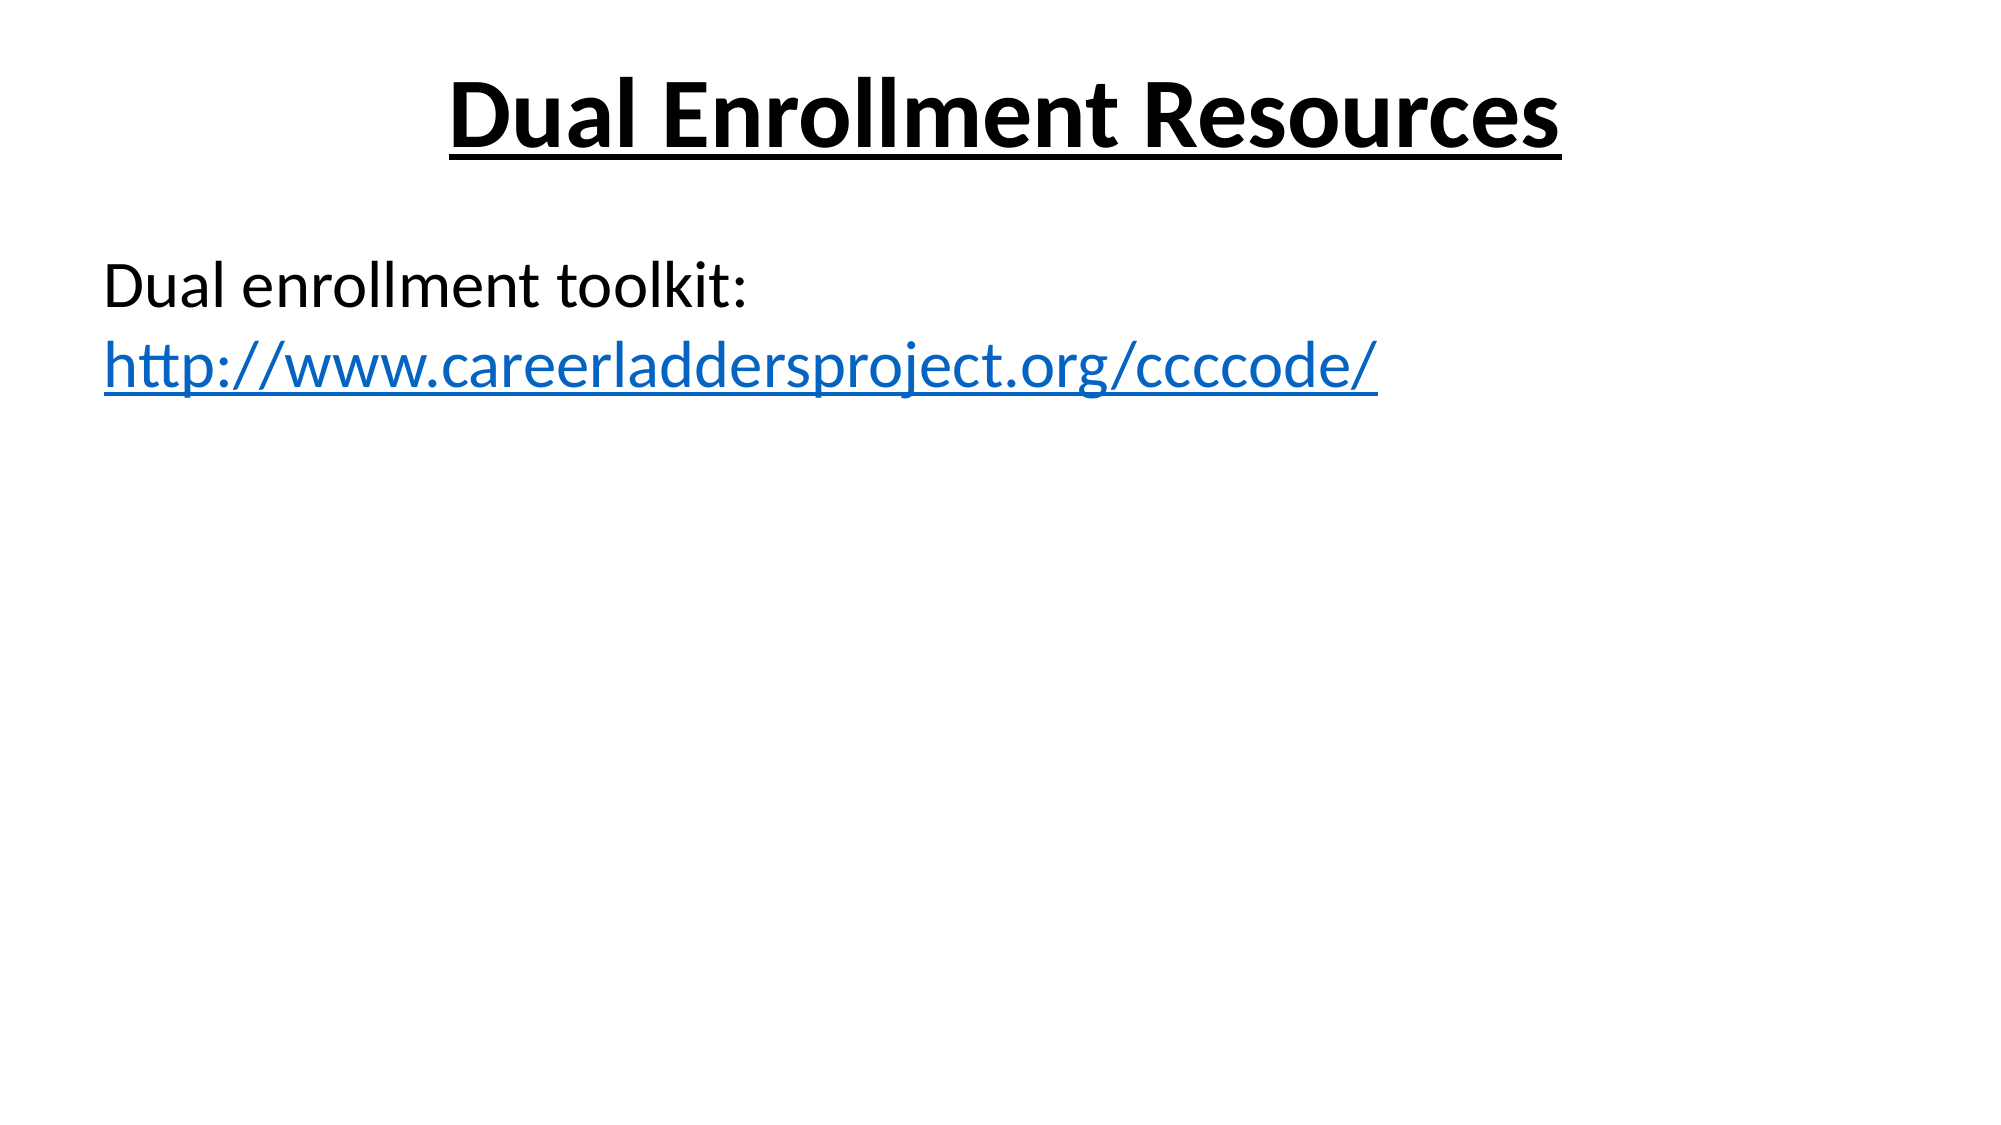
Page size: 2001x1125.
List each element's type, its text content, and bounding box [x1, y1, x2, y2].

text_box Dual Enrollment Resources [89, 39, 1922, 175]
text_box Dual enrollment toolkit: http://www.careerladdersproject.org/ccccode/ [89, 233, 1899, 498]
text_box [101, 175, 1922, 431]
